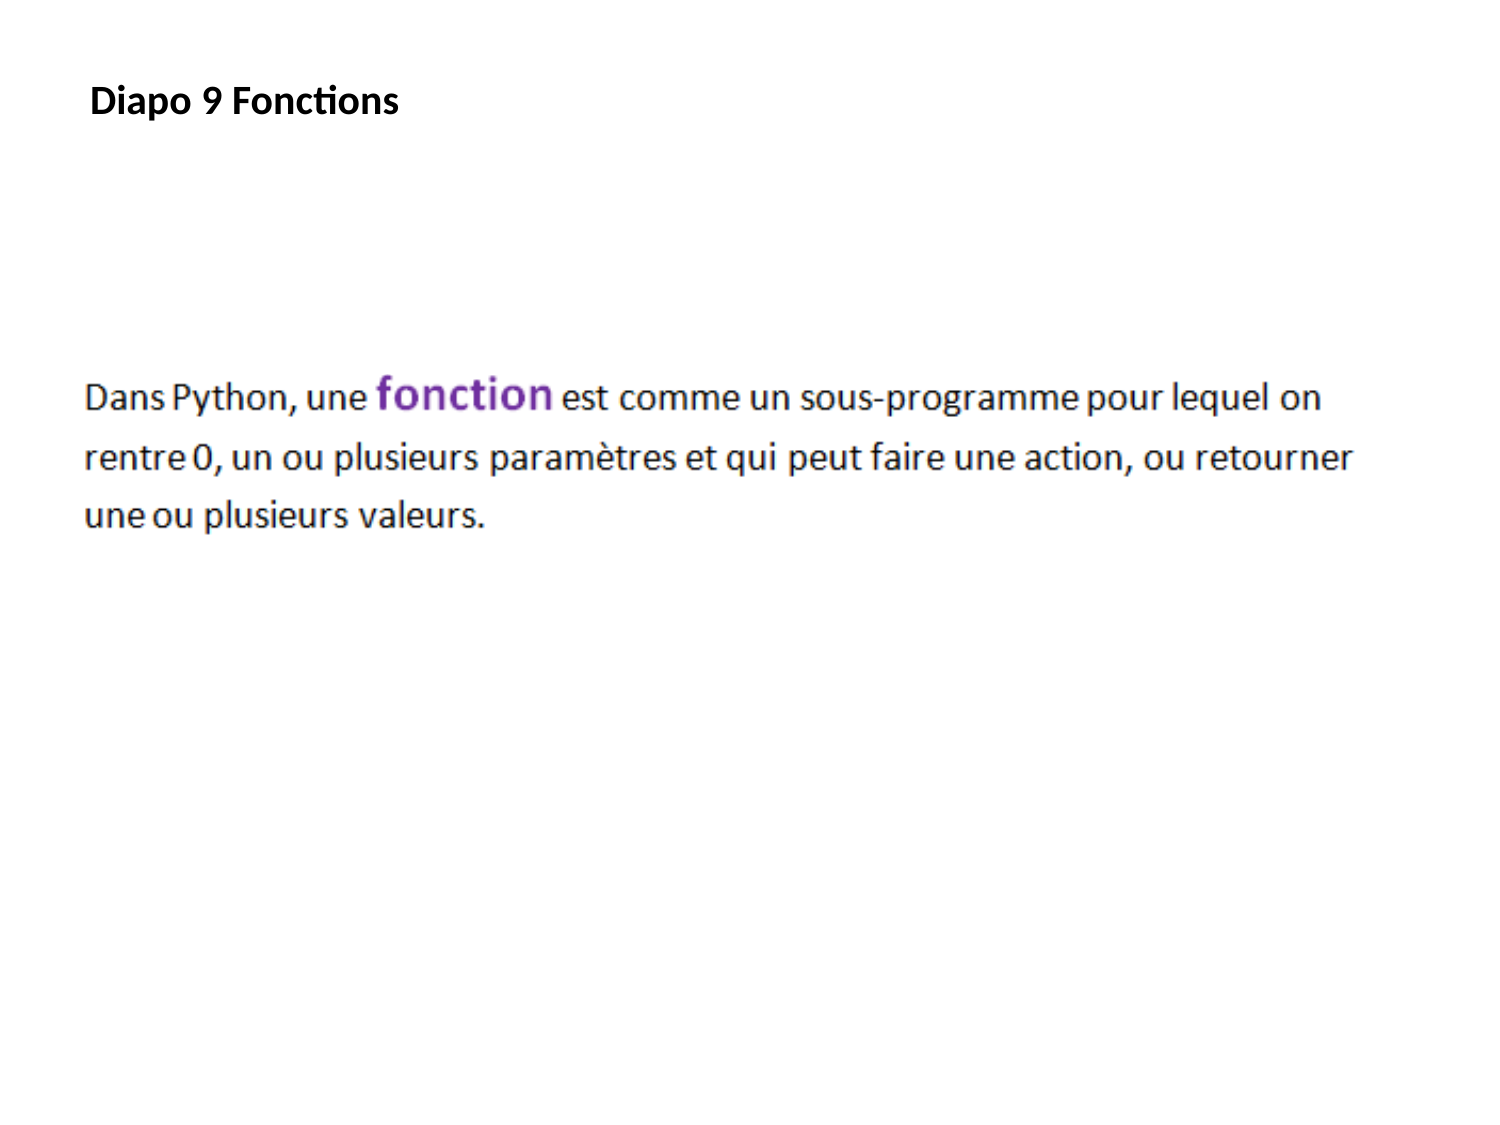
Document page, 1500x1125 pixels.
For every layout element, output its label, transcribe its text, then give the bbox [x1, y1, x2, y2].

picture [81, 374, 1359, 540]
title Diapo 9 Fonctions [75, 45, 1425, 164]
